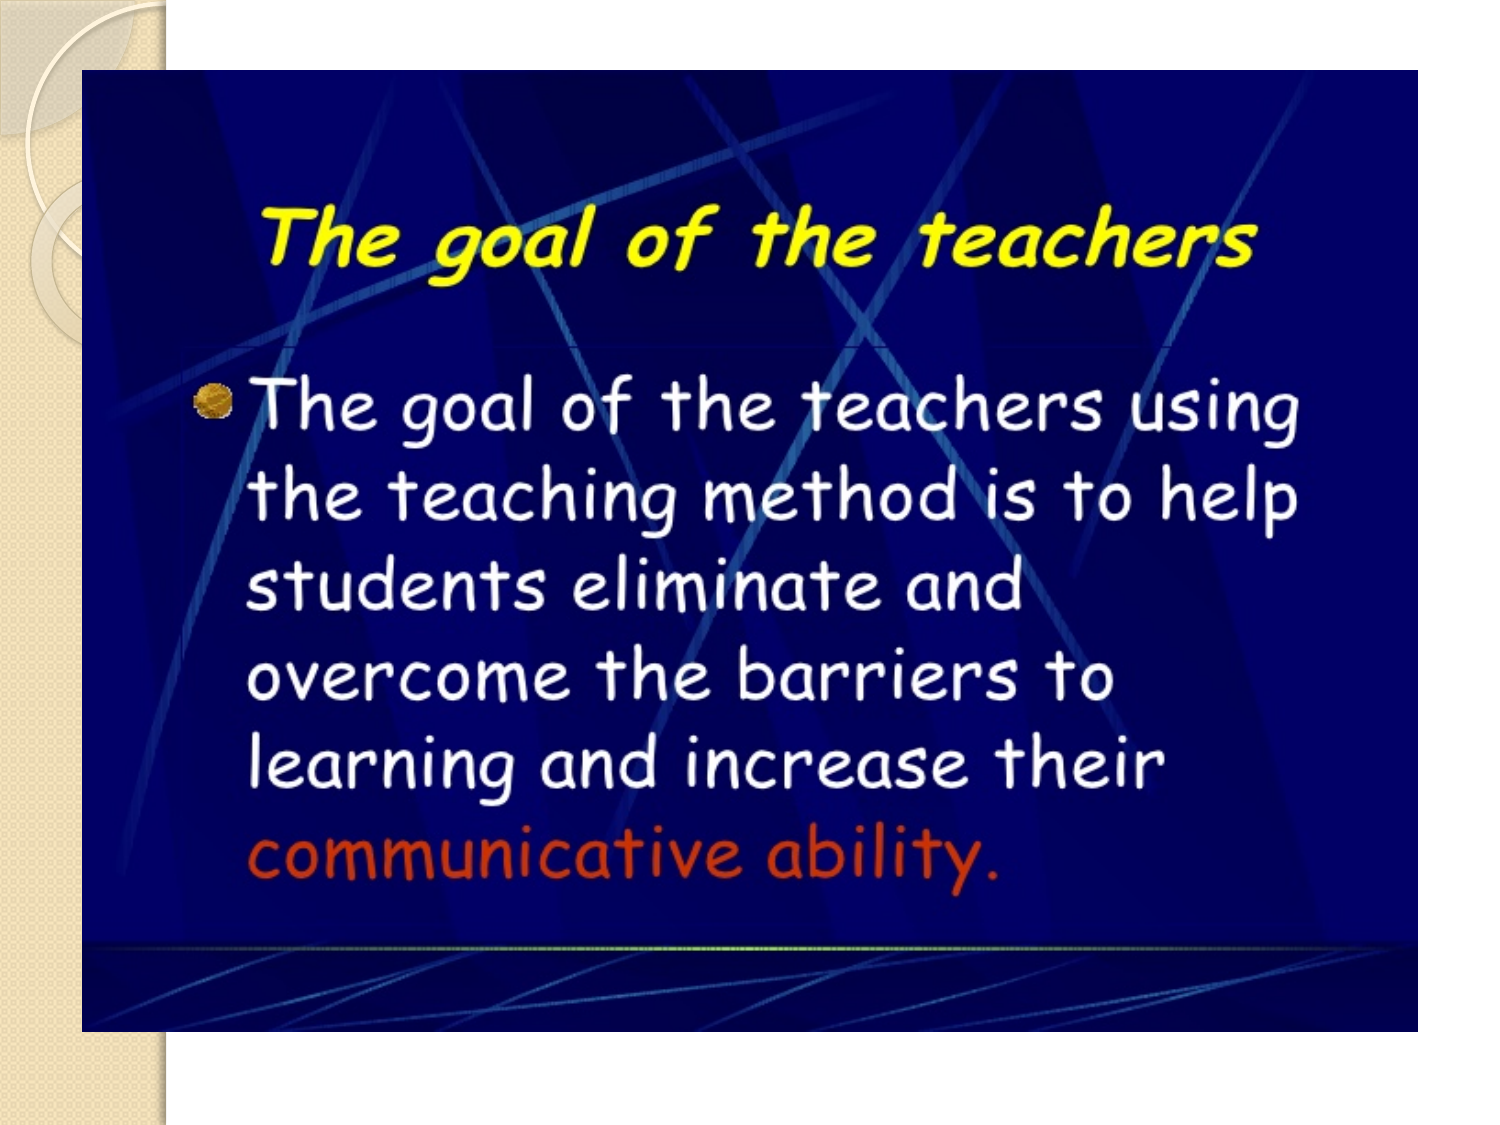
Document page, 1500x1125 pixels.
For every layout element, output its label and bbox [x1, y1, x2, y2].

list [81, 70, 1419, 1032]
